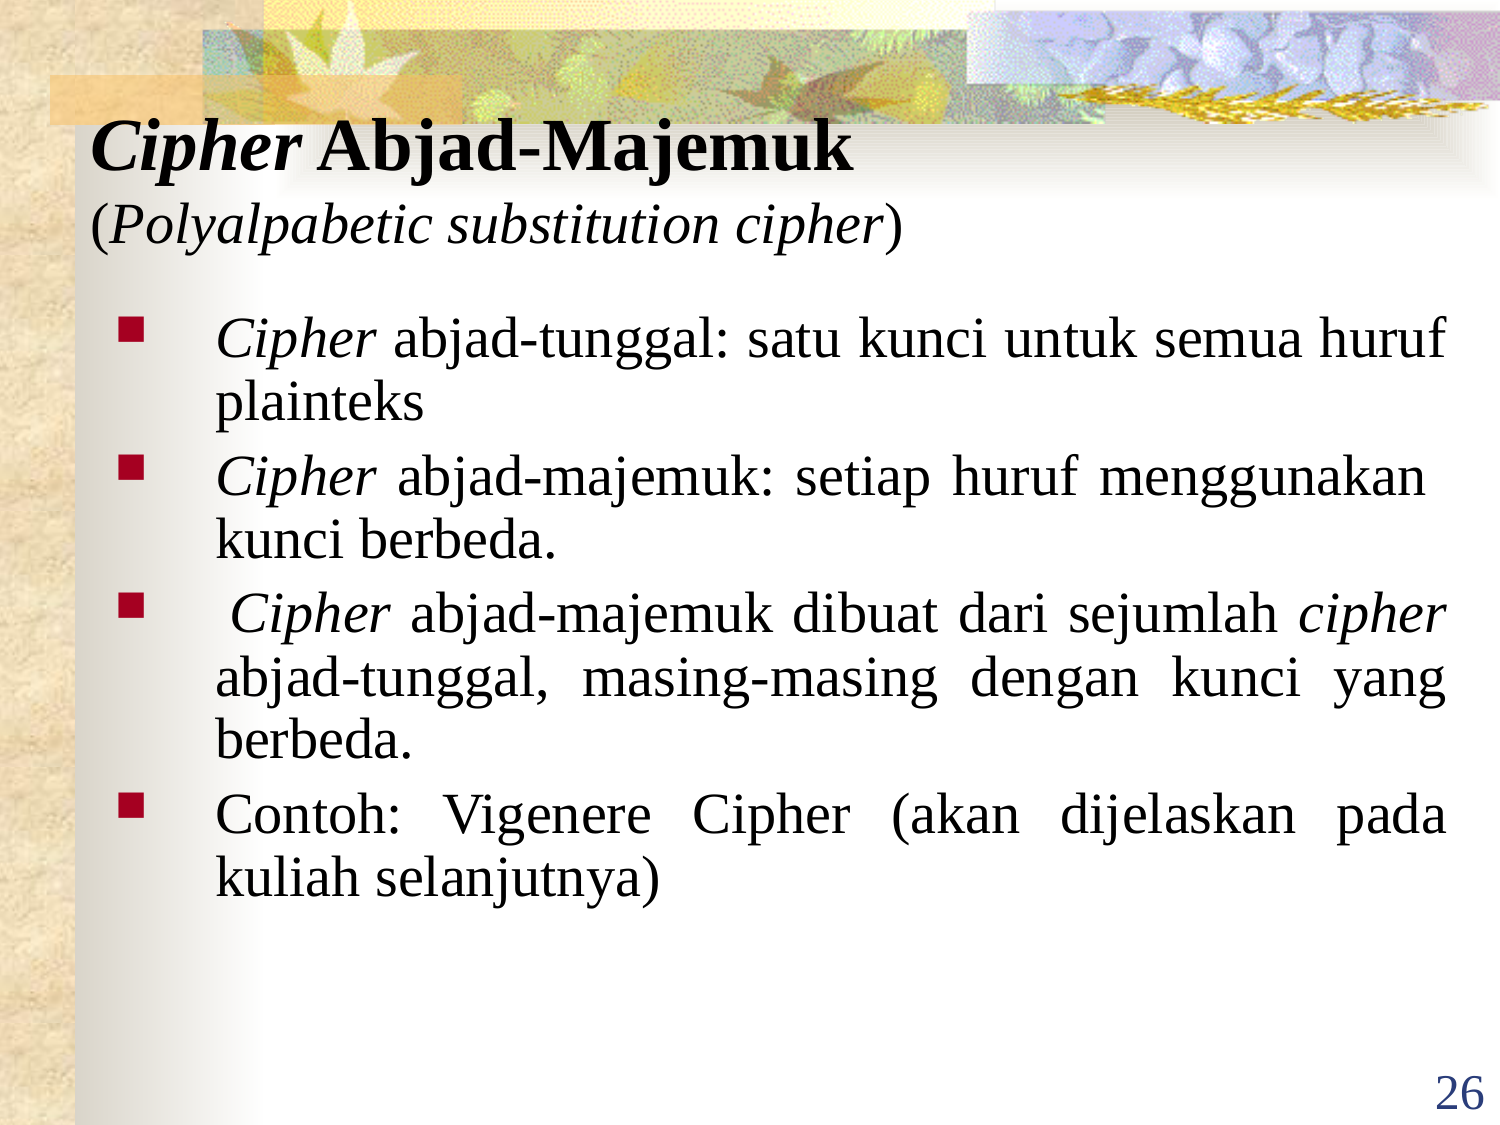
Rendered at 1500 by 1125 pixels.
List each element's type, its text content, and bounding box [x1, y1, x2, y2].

picture [0, 0, 1500, 1125]
title Cipher Abjad-Majemuk (Polyalpabetic substitution cipher) [74, 74, 1351, 263]
slide_number 26 [1349, 1051, 1500, 1125]
list Cipher abjad-tunggal: satu kunci untuk semua huruf plainteks Cipher abjad-majemuk: setiap huruf menggunakan kunci berbeda. Cipher abjad-majemuk dibuat dari sejumlah cipher abjad-tunggal, masing-masing dengan kunci yang berbeda. Contoh: Vigenere Cipher (akan dijelaskan pada kuliah selanjutnya) [99, 299, 1463, 1033]
